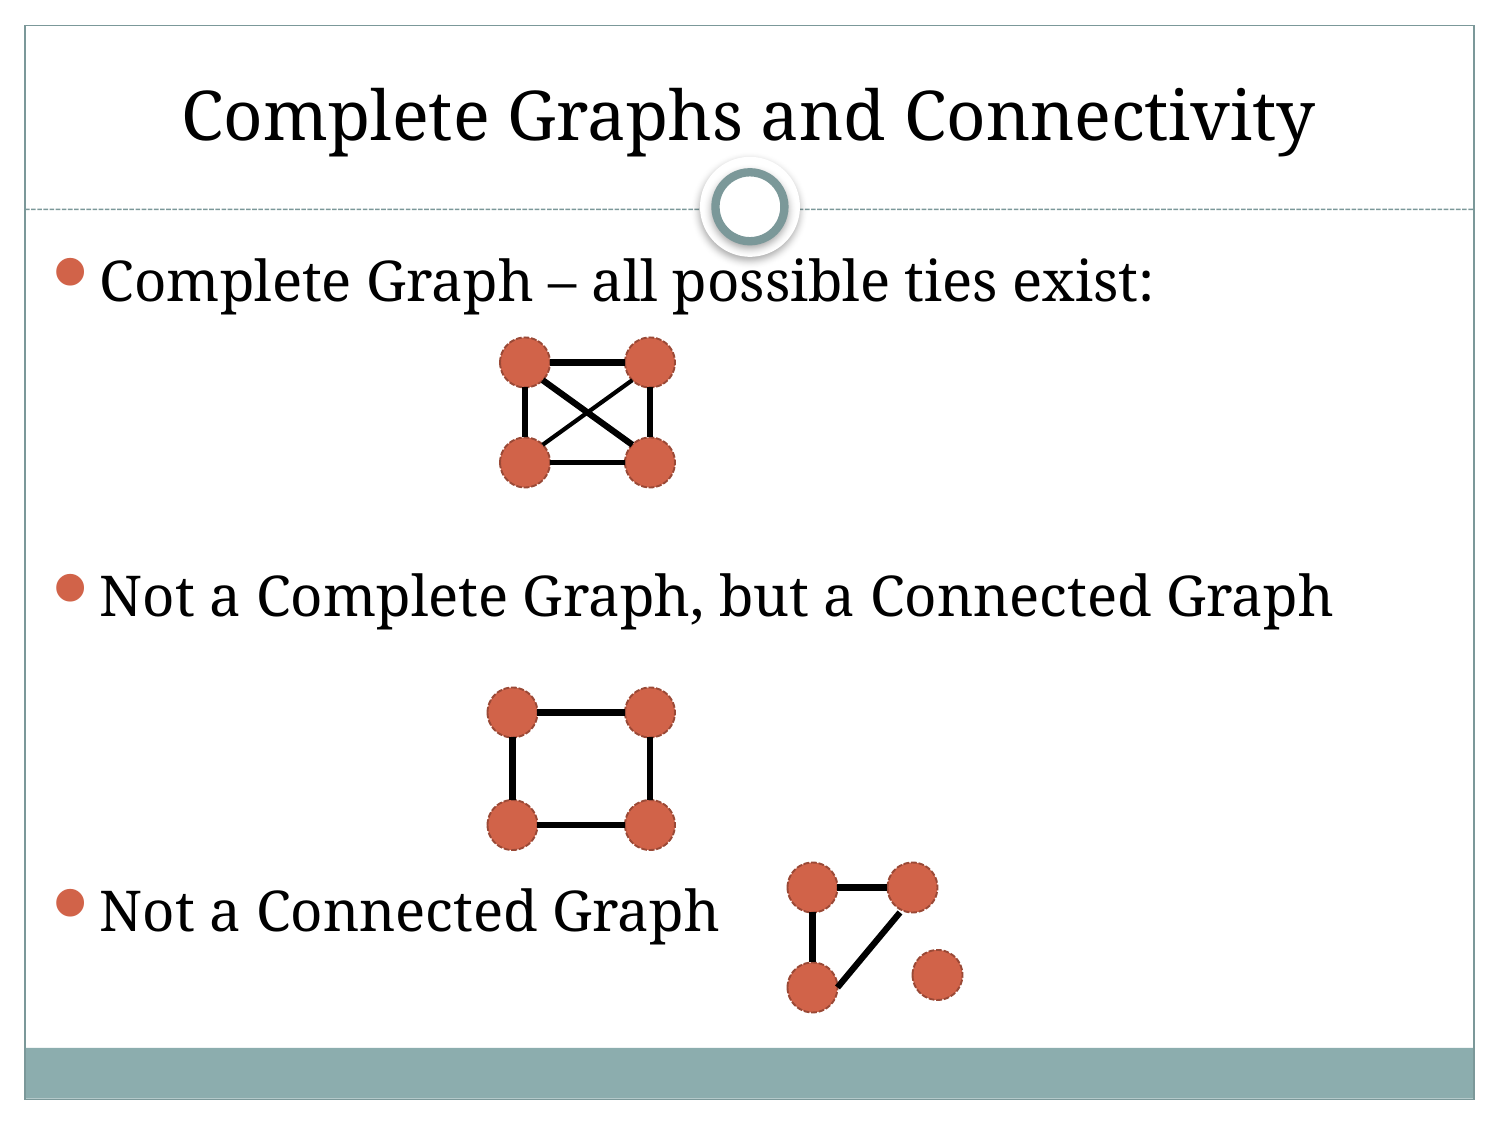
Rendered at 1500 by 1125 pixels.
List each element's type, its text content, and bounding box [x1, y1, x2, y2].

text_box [554, 372, 621, 458]
title Complete Graphs and Connectivity [49, 37, 1450, 162]
text_box [624, 686, 676, 739]
text_box [625, 436, 676, 489]
text_box [499, 336, 551, 389]
text_box [499, 436, 550, 489]
list Complete Graph – all possible ties exist: Not a Complete Graph, but a Connected Graph Not a Connected Graph [37, 237, 1433, 988]
text_box [911, 949, 964, 1001]
text_box [886, 861, 939, 914]
text_box [624, 799, 676, 851]
text_box [786, 861, 838, 914]
text_box [624, 336, 676, 389]
text_box [486, 799, 538, 851]
text_box [486, 686, 538, 739]
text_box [837, 912, 901, 988]
text_box [786, 961, 837, 1014]
